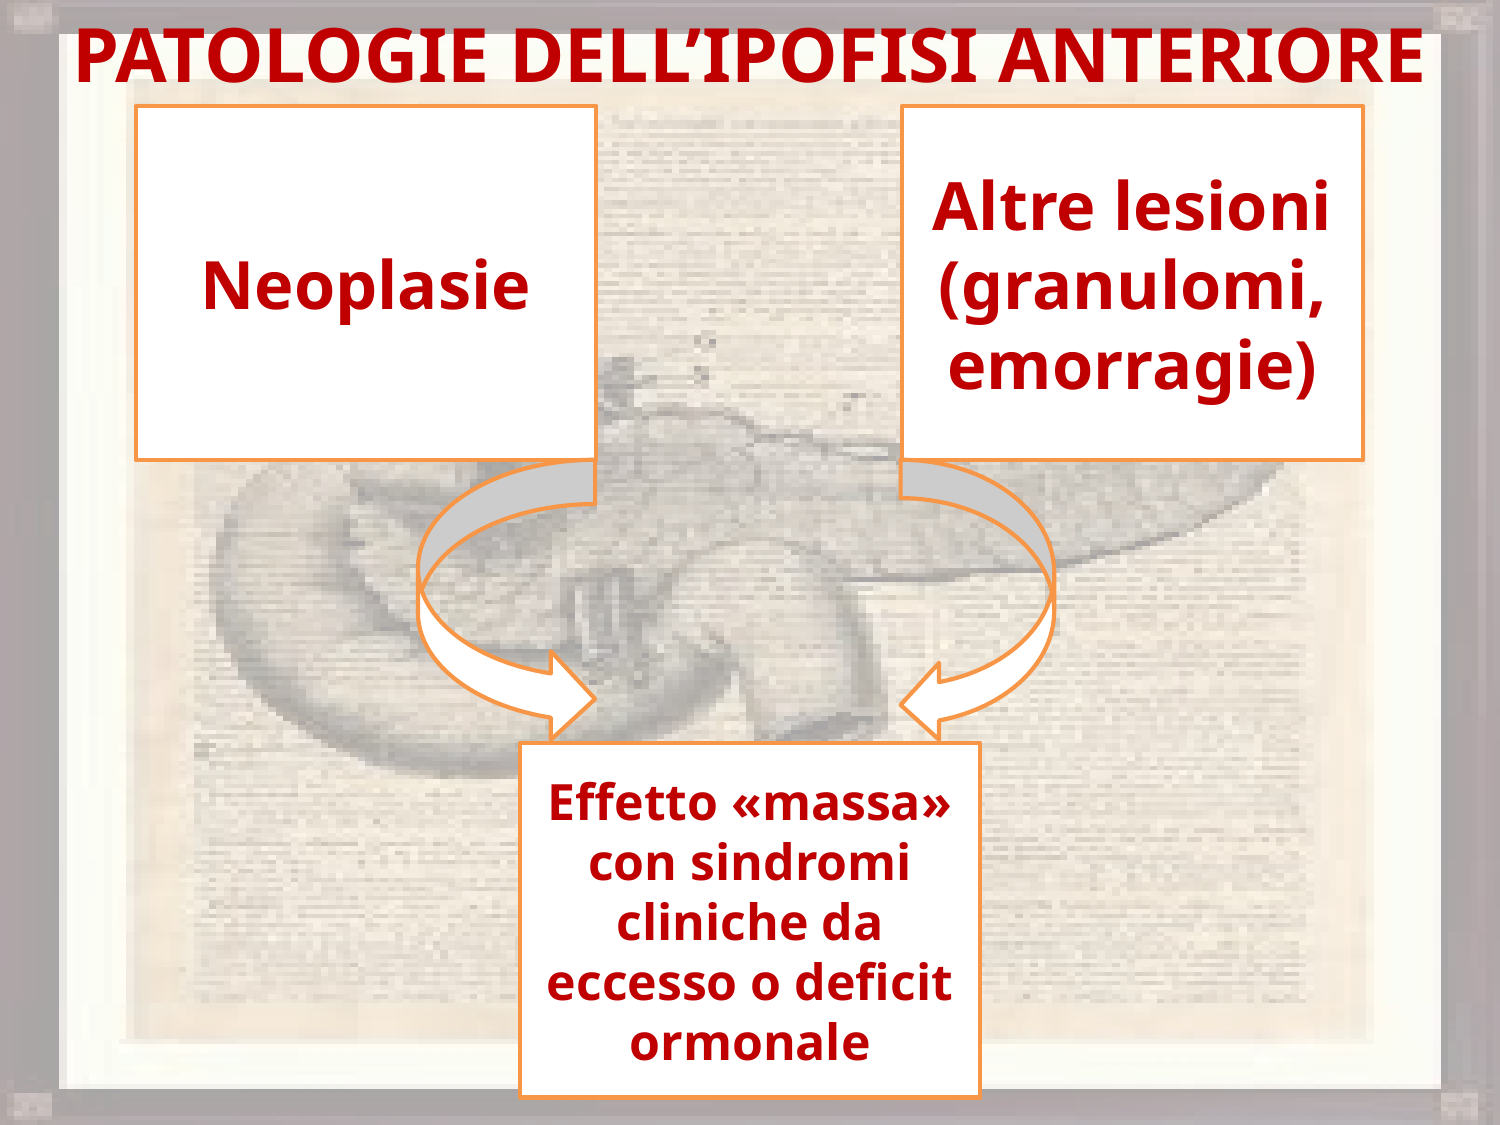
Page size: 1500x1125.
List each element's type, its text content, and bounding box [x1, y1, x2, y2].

text_box Neoplasie [134, 104, 598, 462]
text_box Patologie dell’Ipofisi Anteriore [0, 0, 1500, 105]
text_box [415, 457, 598, 741]
text_box Effetto «massa» con sindromi cliniche da eccesso o deficit ormonale [518, 741, 982, 1100]
text_box Altre lesioni (granulomi, emorragie) [900, 104, 1365, 462]
text_box [898, 457, 1057, 741]
